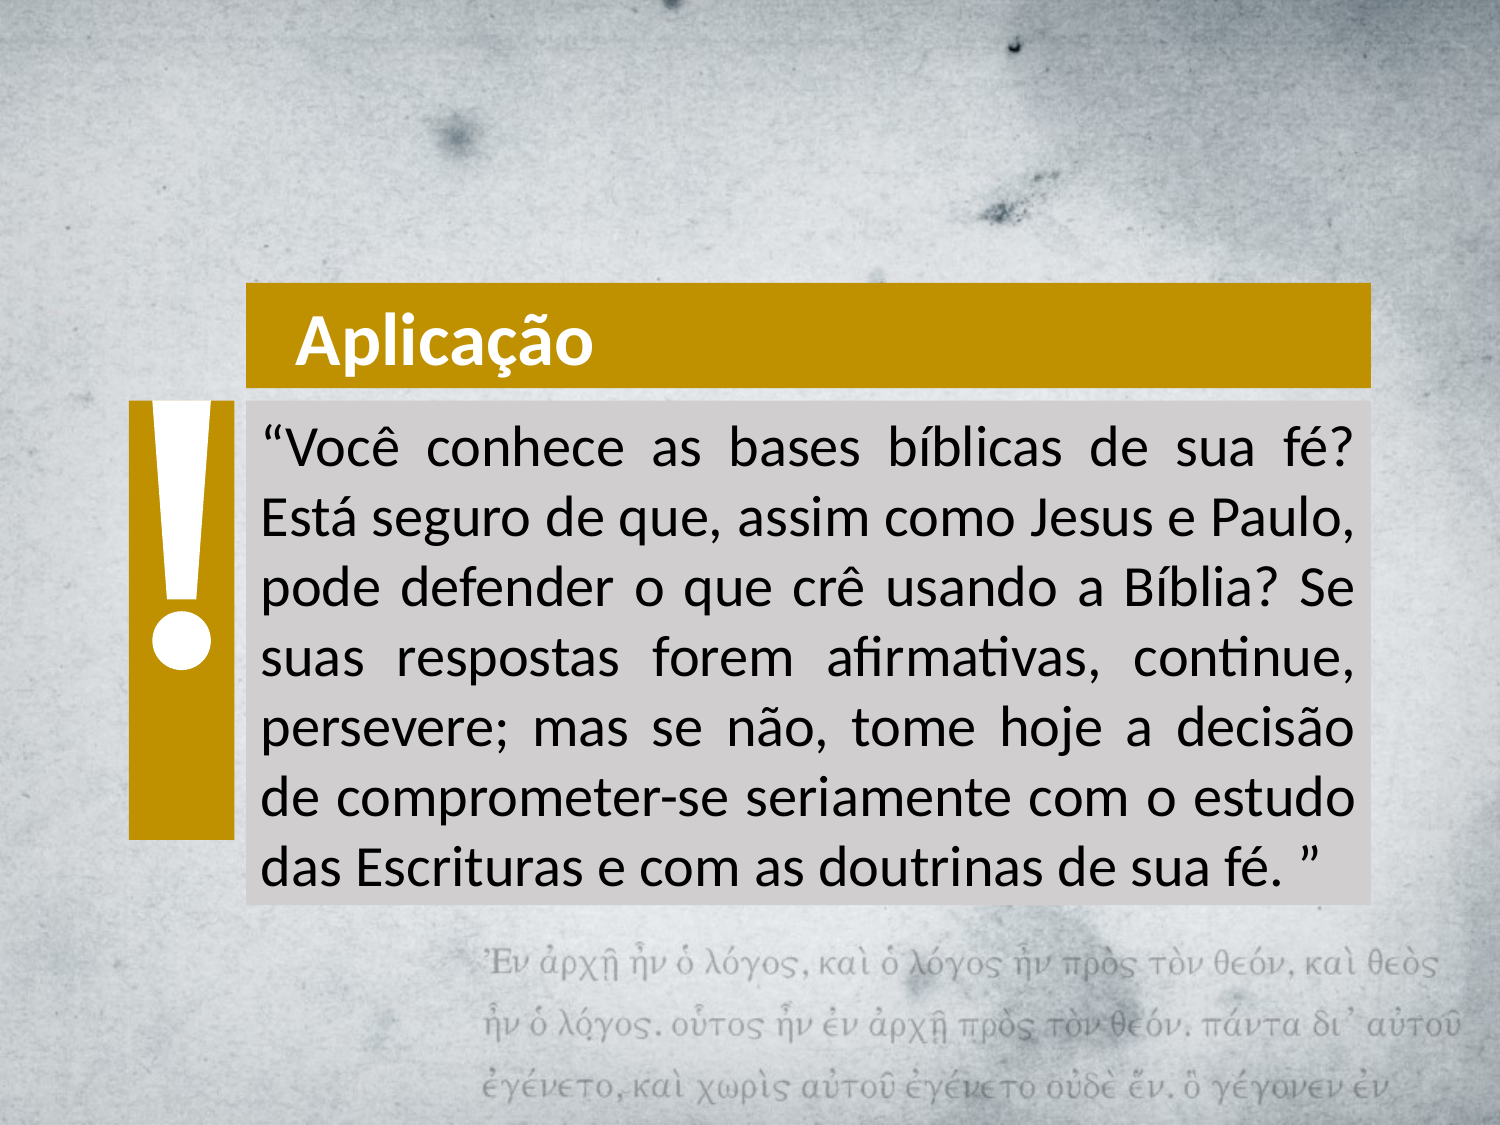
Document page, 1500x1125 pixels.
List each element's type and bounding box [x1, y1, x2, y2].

picture [0, 0, 1500, 1125]
text_box [128, 282, 1372, 911]
